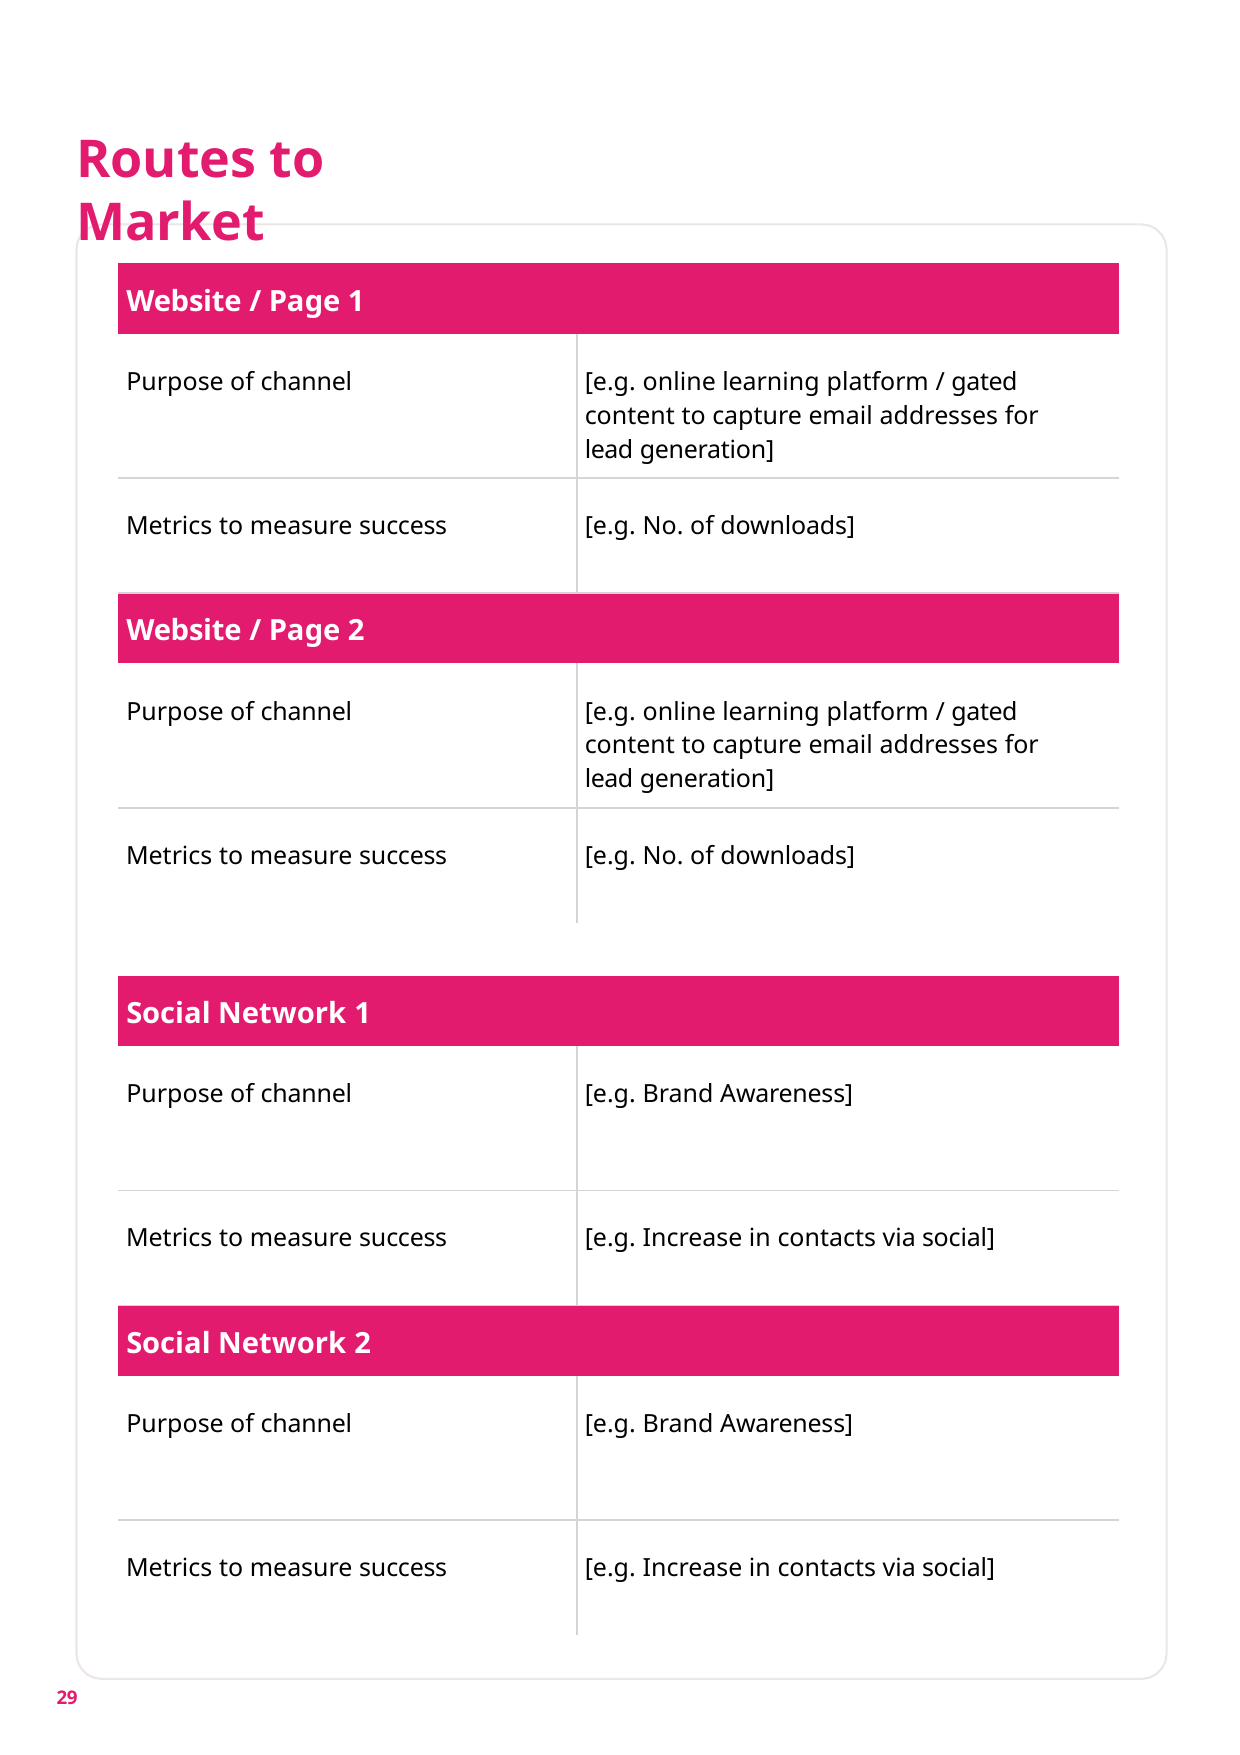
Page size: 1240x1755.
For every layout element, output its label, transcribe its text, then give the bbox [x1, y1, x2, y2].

table_cell [e.g. Increase in contacts via social] [578, 1521, 1119, 1635]
table_cell [e.g. online learning platform / gated content to capture email addresses for lead generation] [578, 663, 1119, 807]
table_cell [e.g. Increase in contacts via social] [578, 1191, 1119, 1305]
table_cell Social Network 2 [118, 1306, 1119, 1376]
table_cell [e.g. No. of downloads] [578, 809, 1119, 923]
table_header Website / Page 1 [118, 263, 1119, 334]
table_cell Purpose of channel [118, 1376, 576, 1519]
table_cell Purpose of channel [118, 1046, 576, 1190]
table_cell Purpose of channel [118, 663, 576, 807]
table_header Social Network 1 [118, 976, 1119, 1046]
table_cell Website / Page 2 [118, 594, 1119, 663]
table_cell [e.g. online learning platform / gated content to capture email addresses for lead generation] [578, 334, 1119, 477]
table_cell Metrics to measure success [118, 479, 576, 592]
table_cell [e.g. Brand Awareness] [578, 1046, 1119, 1190]
slide_number 29 [50, 1691, 84, 1755]
table_cell Purpose of channel [118, 334, 576, 477]
table_cell Metrics to measure success [118, 1521, 576, 1635]
table_cell Metrics to measure success [118, 809, 576, 923]
table_cell [e.g. No. of downloads] [578, 479, 1119, 592]
table_cell [e.g. Brand Awareness] [578, 1376, 1119, 1519]
table_cell Metrics to measure success [118, 1191, 576, 1305]
text_box Routes to Market [74, 123, 421, 251]
